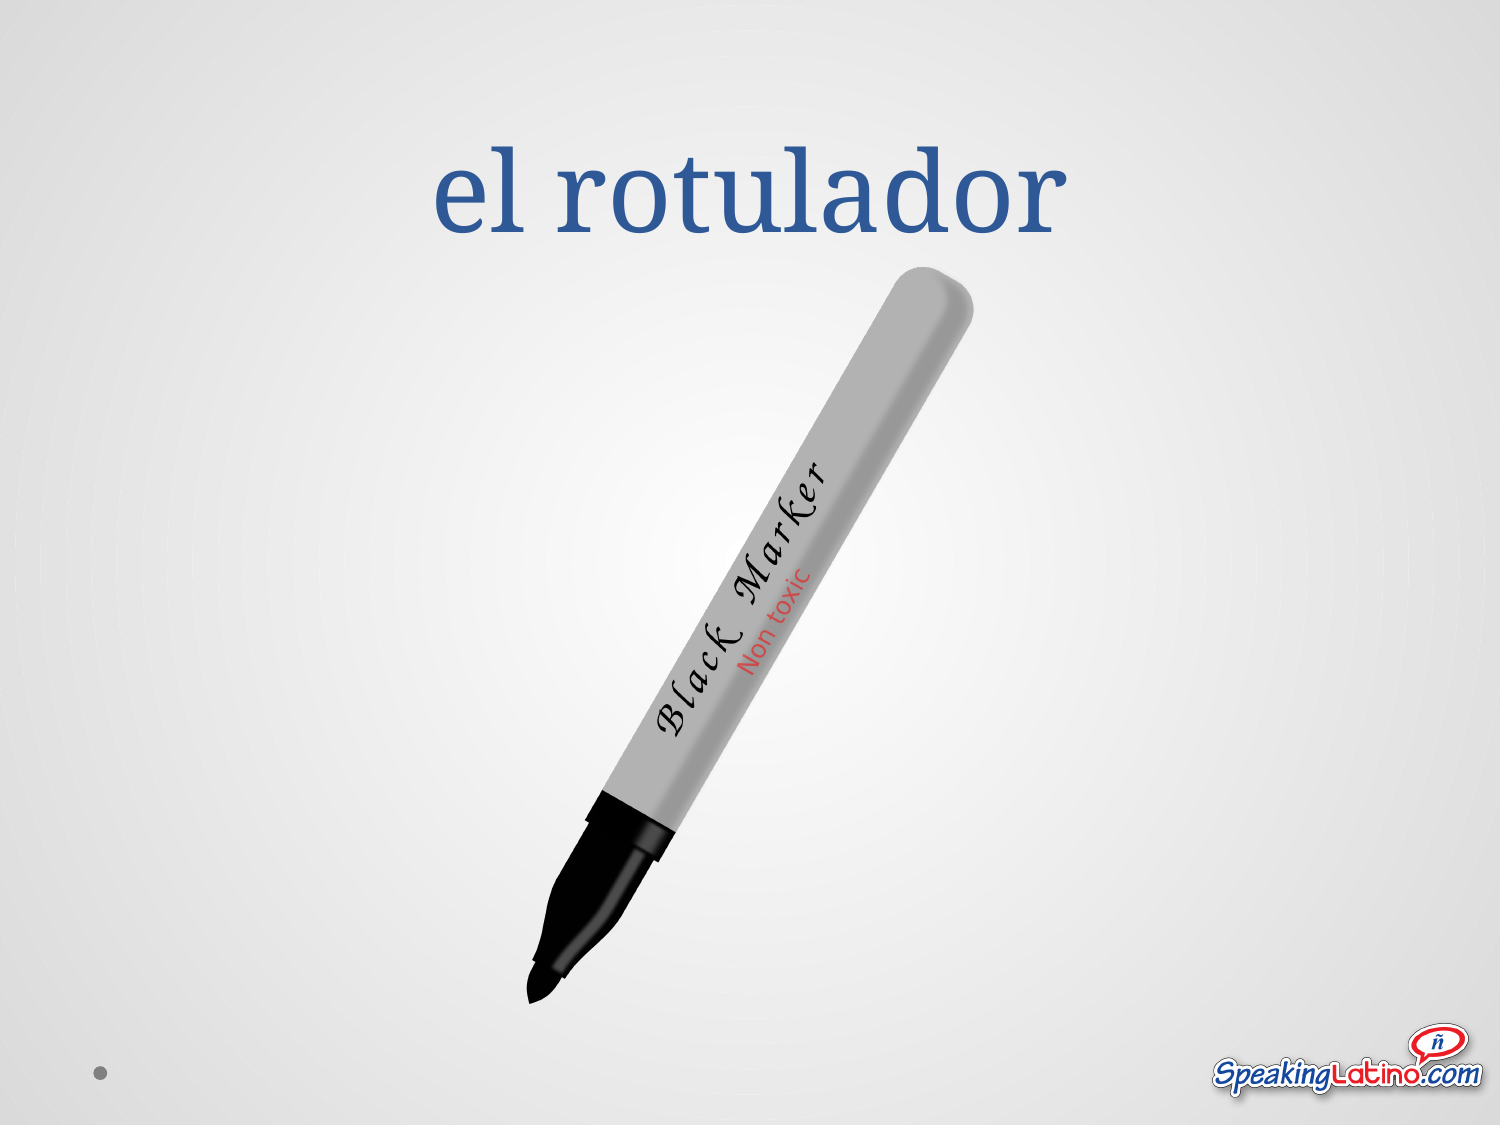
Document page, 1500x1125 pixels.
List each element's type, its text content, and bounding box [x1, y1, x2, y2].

title el rotulador [75, 0, 1425, 261]
picture [1194, 1008, 1496, 1111]
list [74, 262, 1426, 1006]
